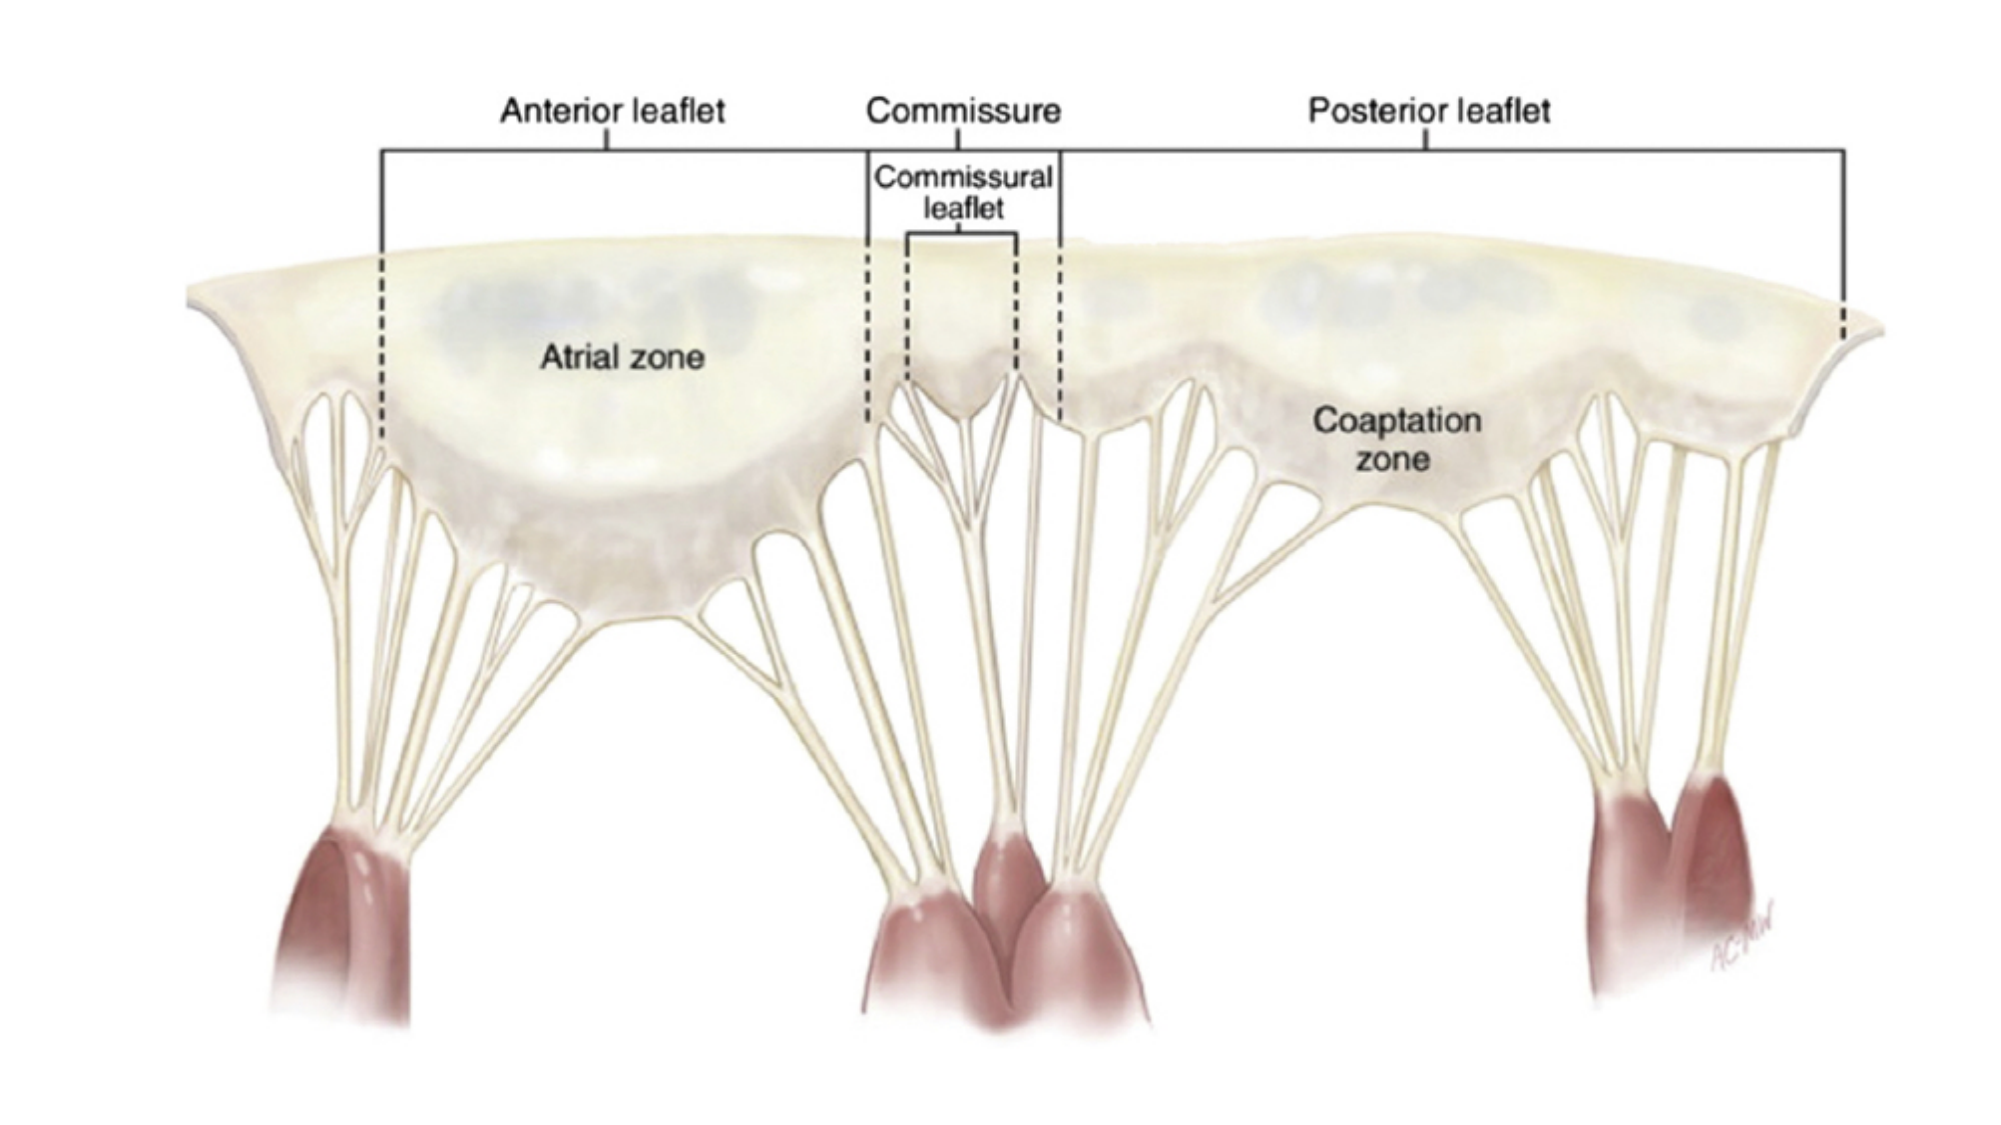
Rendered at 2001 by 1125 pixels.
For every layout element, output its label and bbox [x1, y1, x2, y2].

list [33, 0, 1966, 1072]
